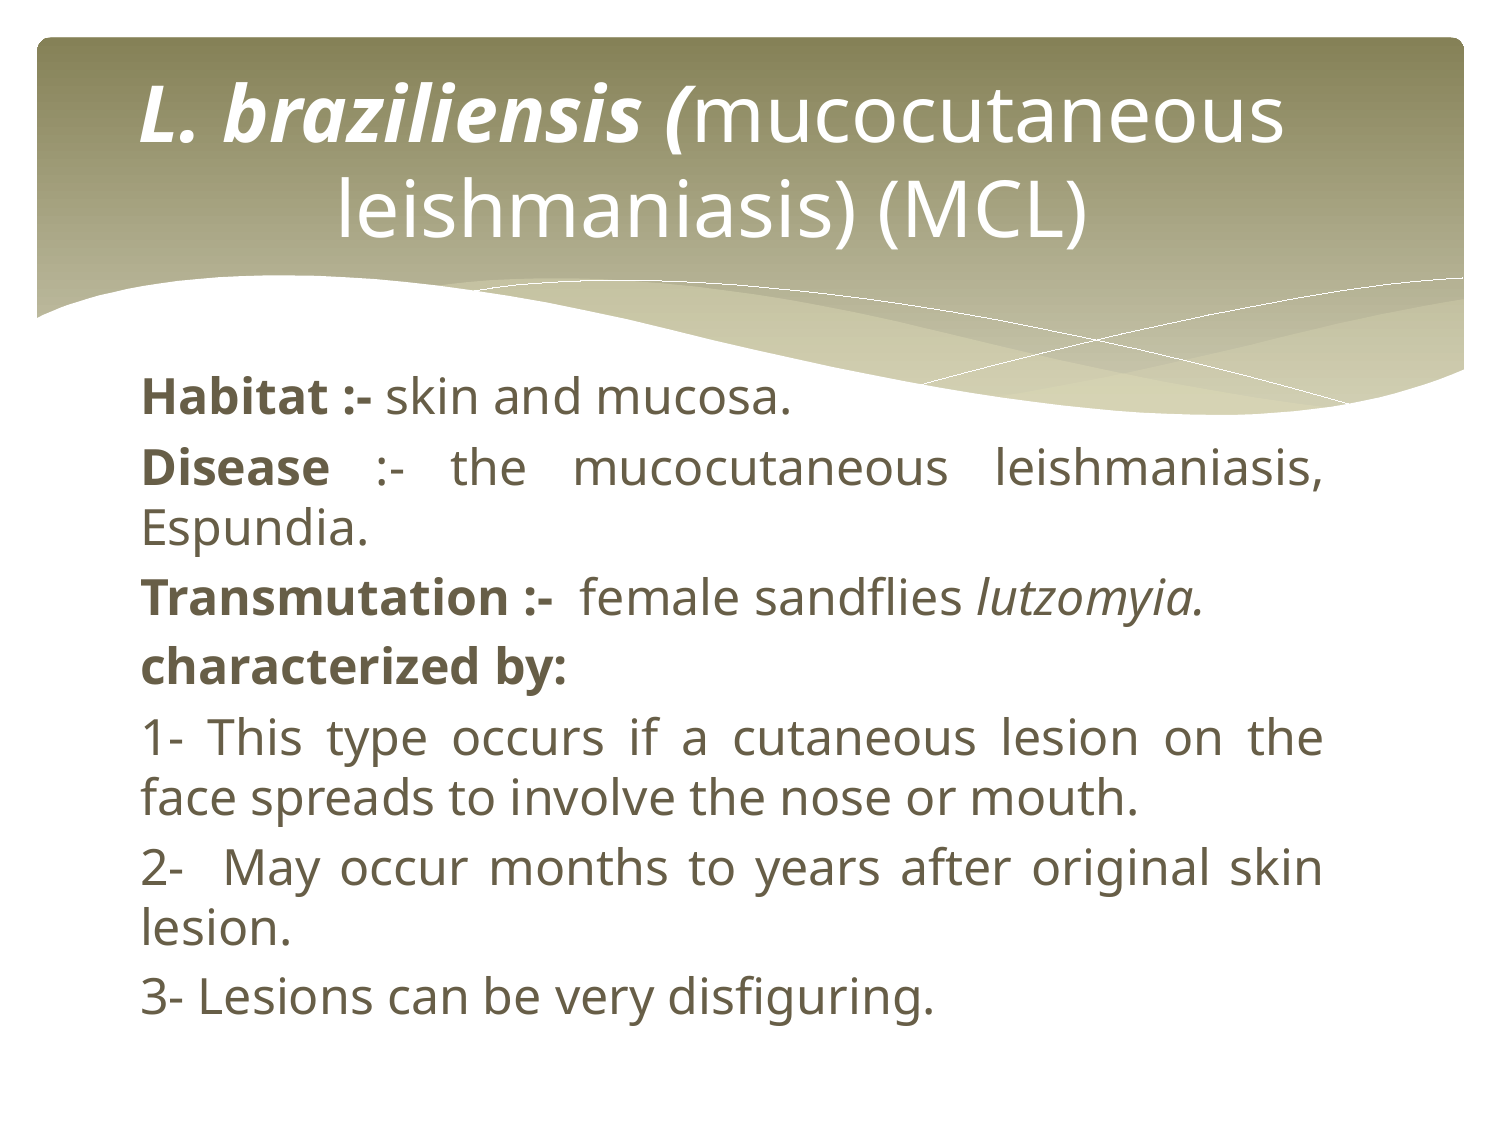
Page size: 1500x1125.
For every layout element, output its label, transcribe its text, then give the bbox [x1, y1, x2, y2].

list Habitat :- skin and mucosa. Disease :- the mucocutaneous leishmaniasis, Espundia. Transmutation :- female sandflies lutzomyia. characterized by: 1- This type occurs if a cutaneous lesion on the face spreads to involve the nose or mouth. 2- May occur months to years after original skin lesion. 3- Lesions can be very disfiguring. [125, 357, 1341, 1125]
title L. braziliensis (mucocutaneous leishmaniasis) (MCL) [0, 55, 1425, 261]
